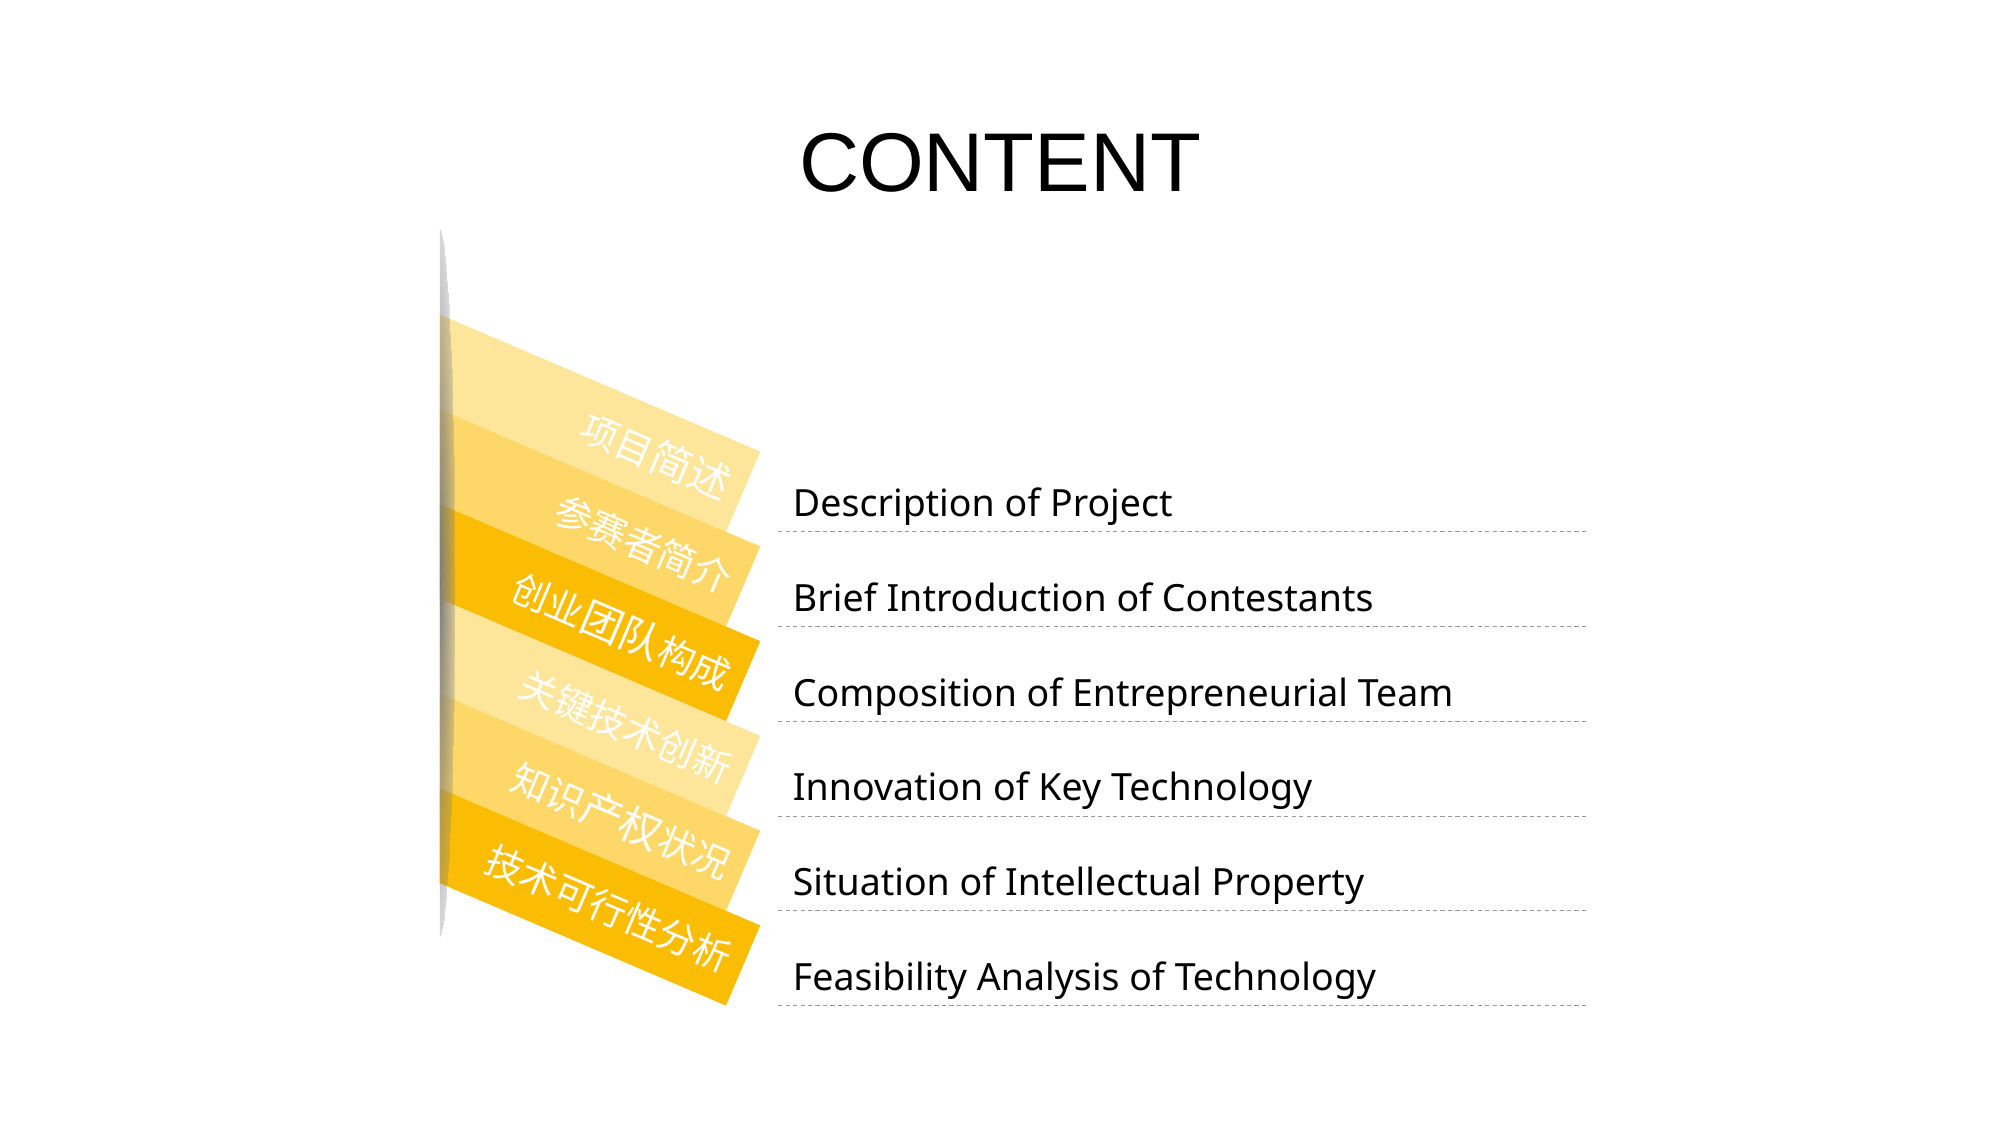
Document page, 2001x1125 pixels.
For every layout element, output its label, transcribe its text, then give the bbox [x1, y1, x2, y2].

text_box 创业团队构成 [455, 510, 761, 721]
text_box Situation of Intellectual Property [778, 836, 1592, 911]
text_box Feasibility Analysis of Technology [778, 931, 1592, 1006]
text_box 知识产权状况 [455, 700, 761, 910]
picture [439, 228, 455, 937]
text_box 参赛者简介 [455, 415, 761, 626]
text_box 关键技术创新 [455, 605, 761, 816]
text_box 技术可行性分析 [455, 794, 761, 1006]
text_box Composition of Entrepreneurial Team [778, 647, 1592, 722]
text_box CONTENT [362, 99, 1638, 217]
text_box 项目简述 [455, 321, 761, 531]
text_box Brief Introduction of Contestants [778, 552, 1592, 627]
text_box Innovation of Key Technology [778, 741, 1592, 817]
text_box Description of Project [778, 457, 1592, 532]
